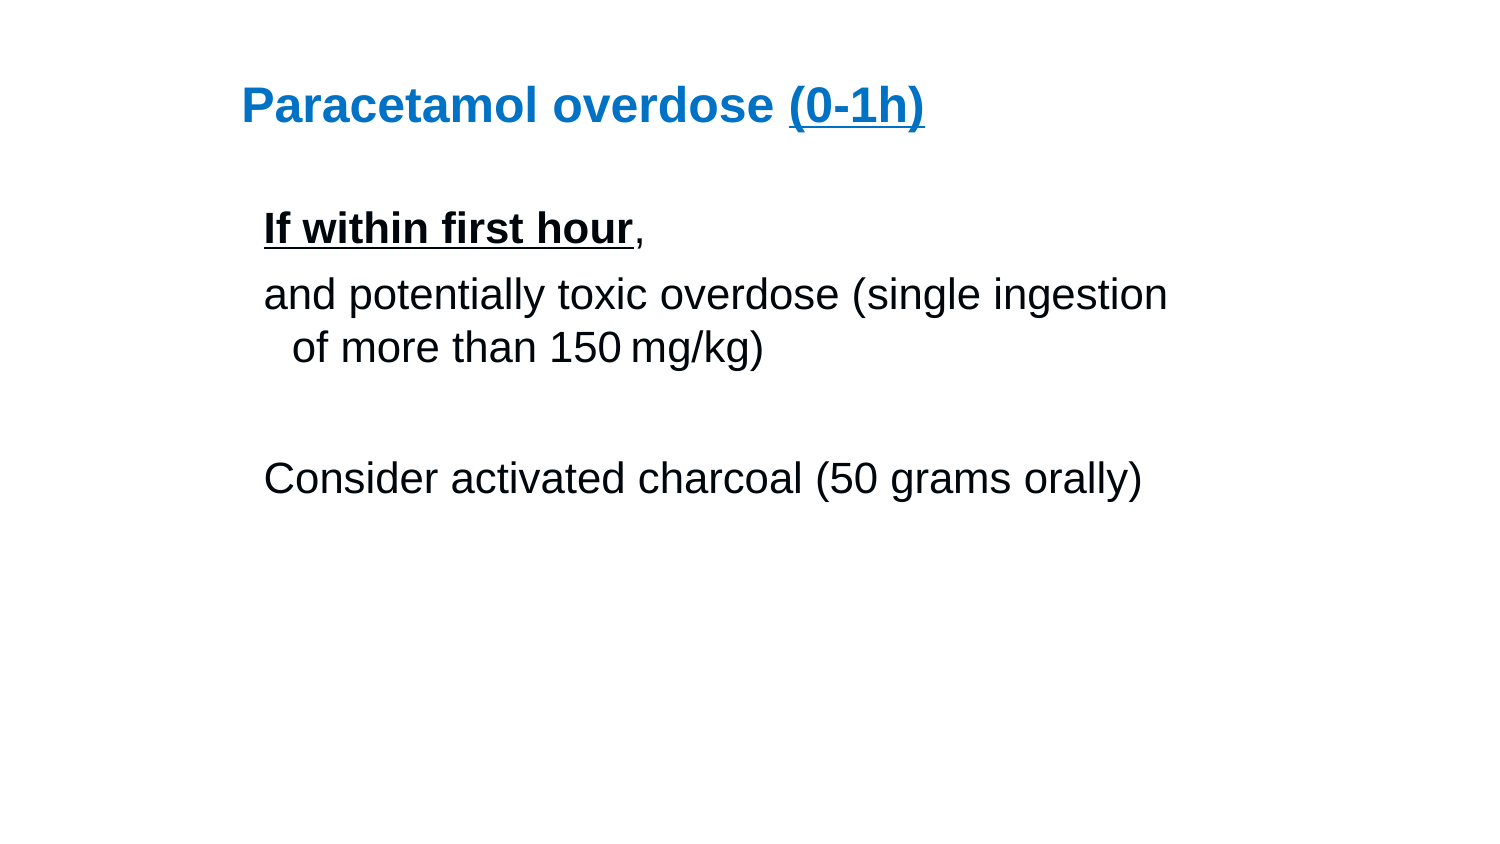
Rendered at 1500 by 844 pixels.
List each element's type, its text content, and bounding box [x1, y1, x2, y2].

title Paracetamol overdose (0-1h) [241, 84, 1260, 238]
list If within first hour, and potentially toxic overdose (single ingestion of more than 150 mg/kg) Consider activated charcoal (50 grams orally) [241, 200, 1193, 717]
